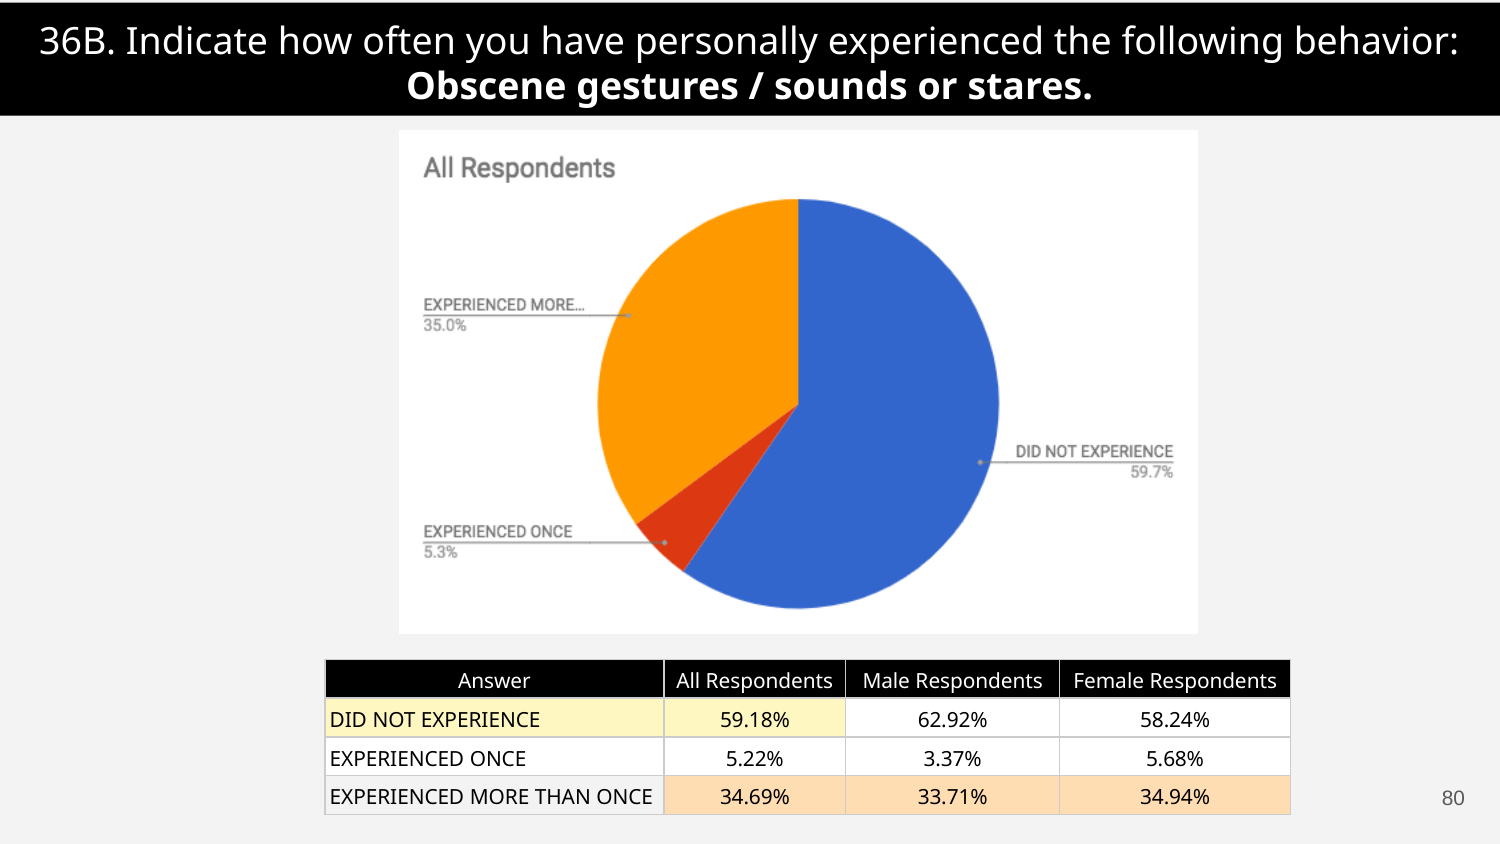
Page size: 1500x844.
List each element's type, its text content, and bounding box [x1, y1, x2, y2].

slide_number 79 [1389, 764, 1480, 830]
table_cell 3.37% [846, 738, 1059, 775]
table_cell 34.69% [665, 776, 845, 814]
table_cell 59.18% [665, 699, 845, 736]
table_header Answer [326, 660, 663, 697]
table_cell 5.22% [665, 738, 845, 775]
table_cell EXPERIENCED ONCE [326, 738, 663, 775]
table_cell 62.92% [846, 699, 1059, 736]
picture [399, 130, 1198, 635]
table_cell 5.68% [1060, 738, 1290, 775]
table_cell DID NOT EXPERIENCE [326, 699, 663, 736]
table_cell 33.71% [846, 776, 1059, 814]
table_cell EXPERIENCED MORE THAN ONCE [326, 776, 663, 814]
table_header Female Respondents [1060, 660, 1290, 697]
text_box 36B. Indicate how often you have personally experienced the following behavior: Obscene gestures / sounds or stares. [0, 2, 1500, 116]
table_header All Respondents [665, 660, 845, 697]
table_cell 34.94% [1060, 776, 1290, 814]
table_cell 58.24% [1060, 699, 1290, 736]
table_header Male Respondents [846, 660, 1059, 697]
